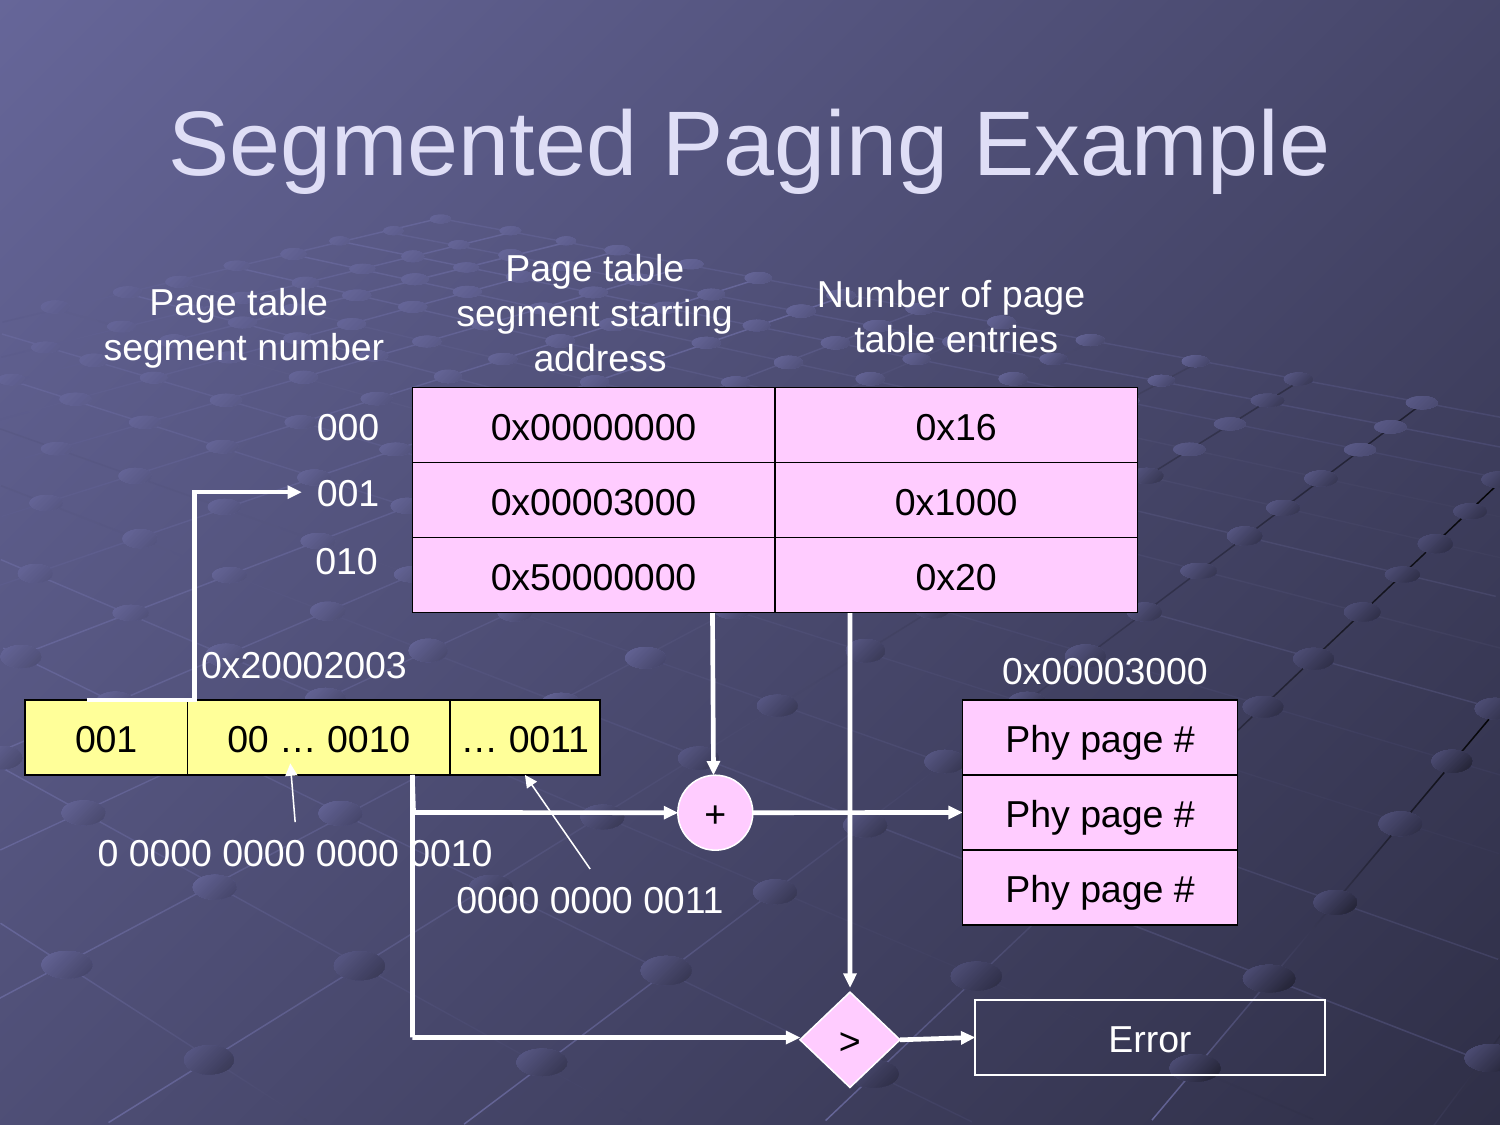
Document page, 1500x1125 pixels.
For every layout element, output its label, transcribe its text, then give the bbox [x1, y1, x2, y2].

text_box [412, 612, 1326, 1088]
title Segmented Paging Example [74, 44, 1426, 233]
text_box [86, 235, 1238, 926]
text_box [24, 699, 81, 776]
